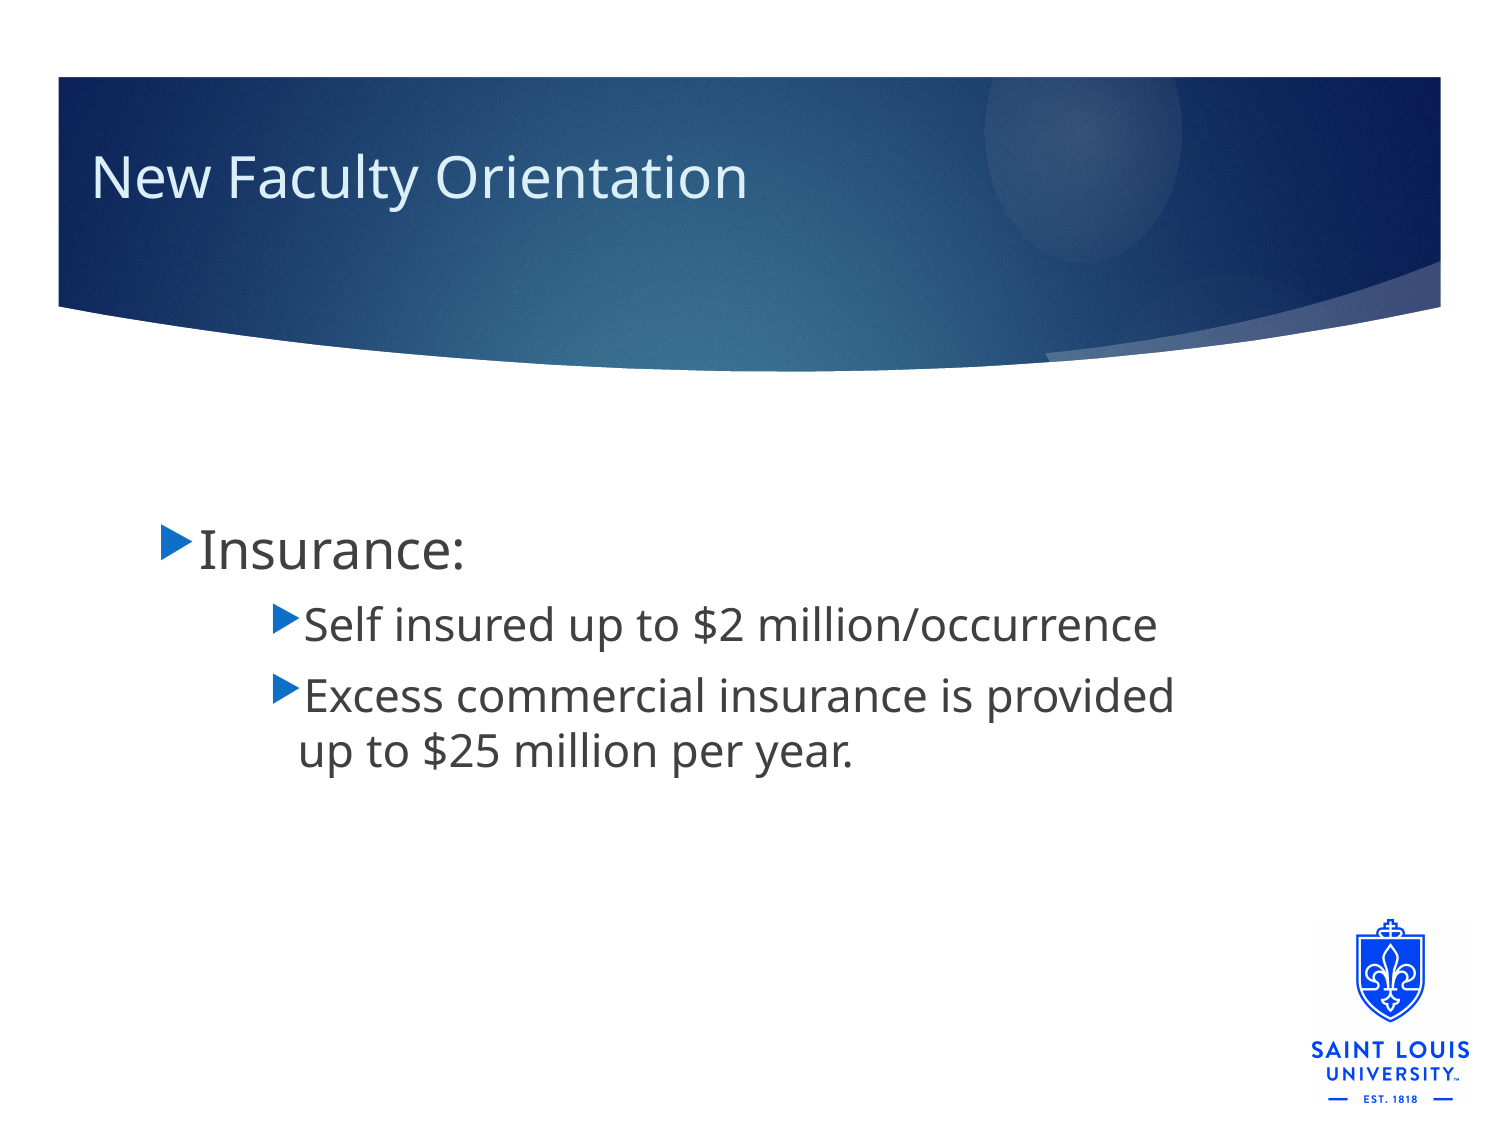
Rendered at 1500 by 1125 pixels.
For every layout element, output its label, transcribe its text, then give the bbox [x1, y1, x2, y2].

list Insurance: Self insured up to $2 million/occurrence Excess commercial insurance is provided up to $25 million per year. [142, 427, 1220, 988]
title New Faculty Orientation [75, 87, 1425, 263]
picture [1312, 919, 1469, 1103]
